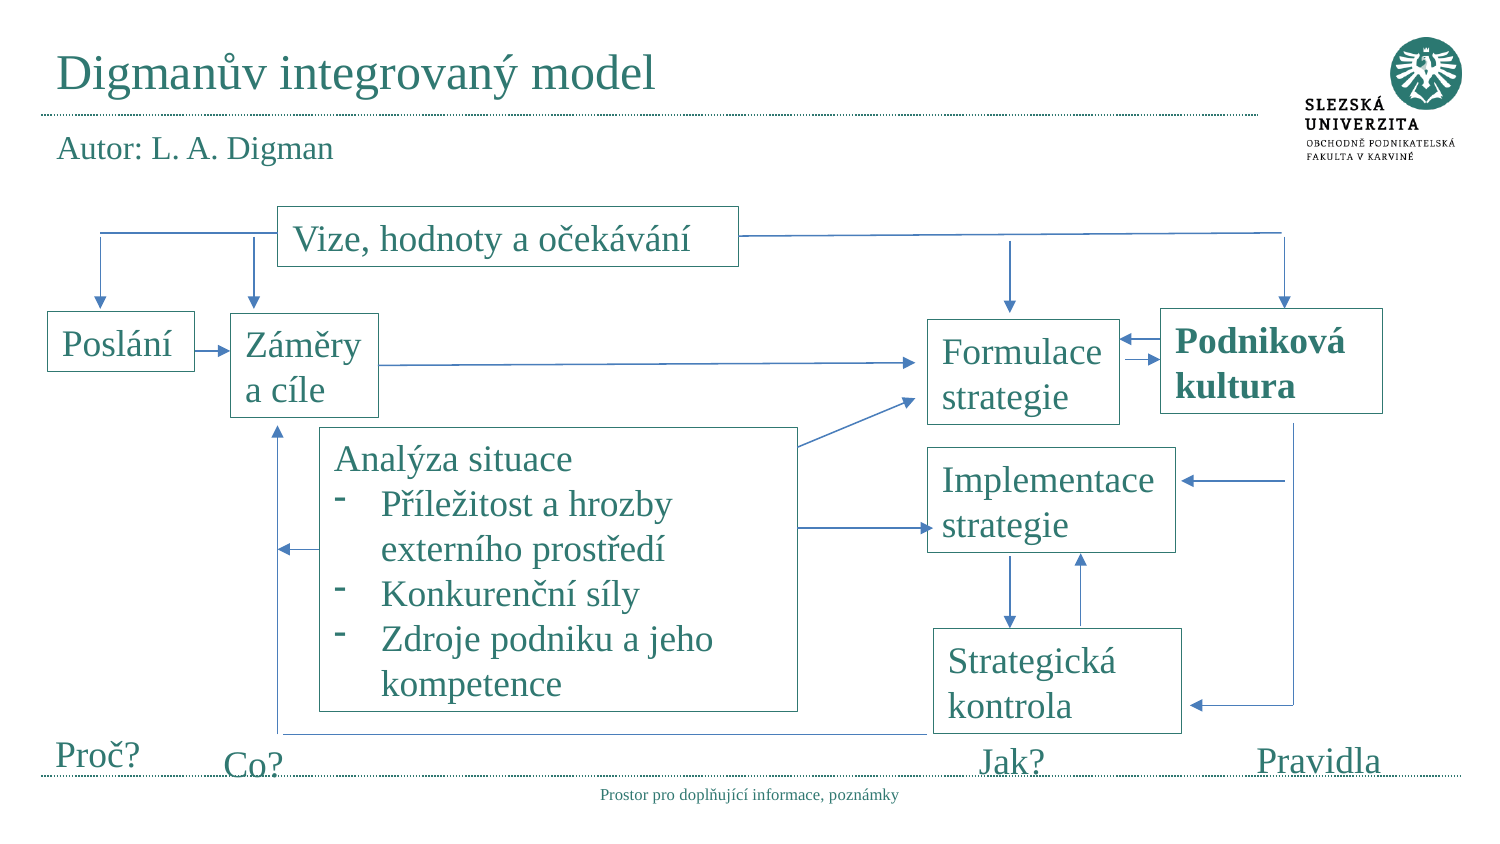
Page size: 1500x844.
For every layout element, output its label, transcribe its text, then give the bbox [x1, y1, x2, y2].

text_box Pravidla [1241, 728, 1409, 789]
text_box Analýza situace Příležitost a hrozby externího prostředí Konkurenční síly Zdroje podniku a jeho kompetence [319, 426, 798, 712]
text_box Záměry a cíle [230, 312, 378, 418]
text_box Vize, hodnoty a očekávání [277, 206, 739, 266]
text_box Podniková kultura [1160, 308, 1382, 414]
text_box Prostor pro doplňující informace, poznámky [442, 776, 1058, 811]
text_box Proč? [40, 722, 189, 783]
text_box Formulace strategie [927, 319, 1119, 424]
text_box Co? [208, 732, 357, 793]
text_box Autor: L. A. Digman [41, 118, 1235, 627]
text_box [737, 232, 1282, 237]
text_box Implementace strategie [927, 447, 1176, 552]
text_box Jak? [964, 729, 1112, 790]
title Digmanův integrovaný model [41, 32, 1058, 116]
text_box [377, 362, 916, 367]
text_box Poslání [47, 311, 195, 372]
picture [1305, 37, 1462, 160]
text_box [796, 398, 916, 448]
text_box Strategická kontrola [933, 628, 1181, 734]
